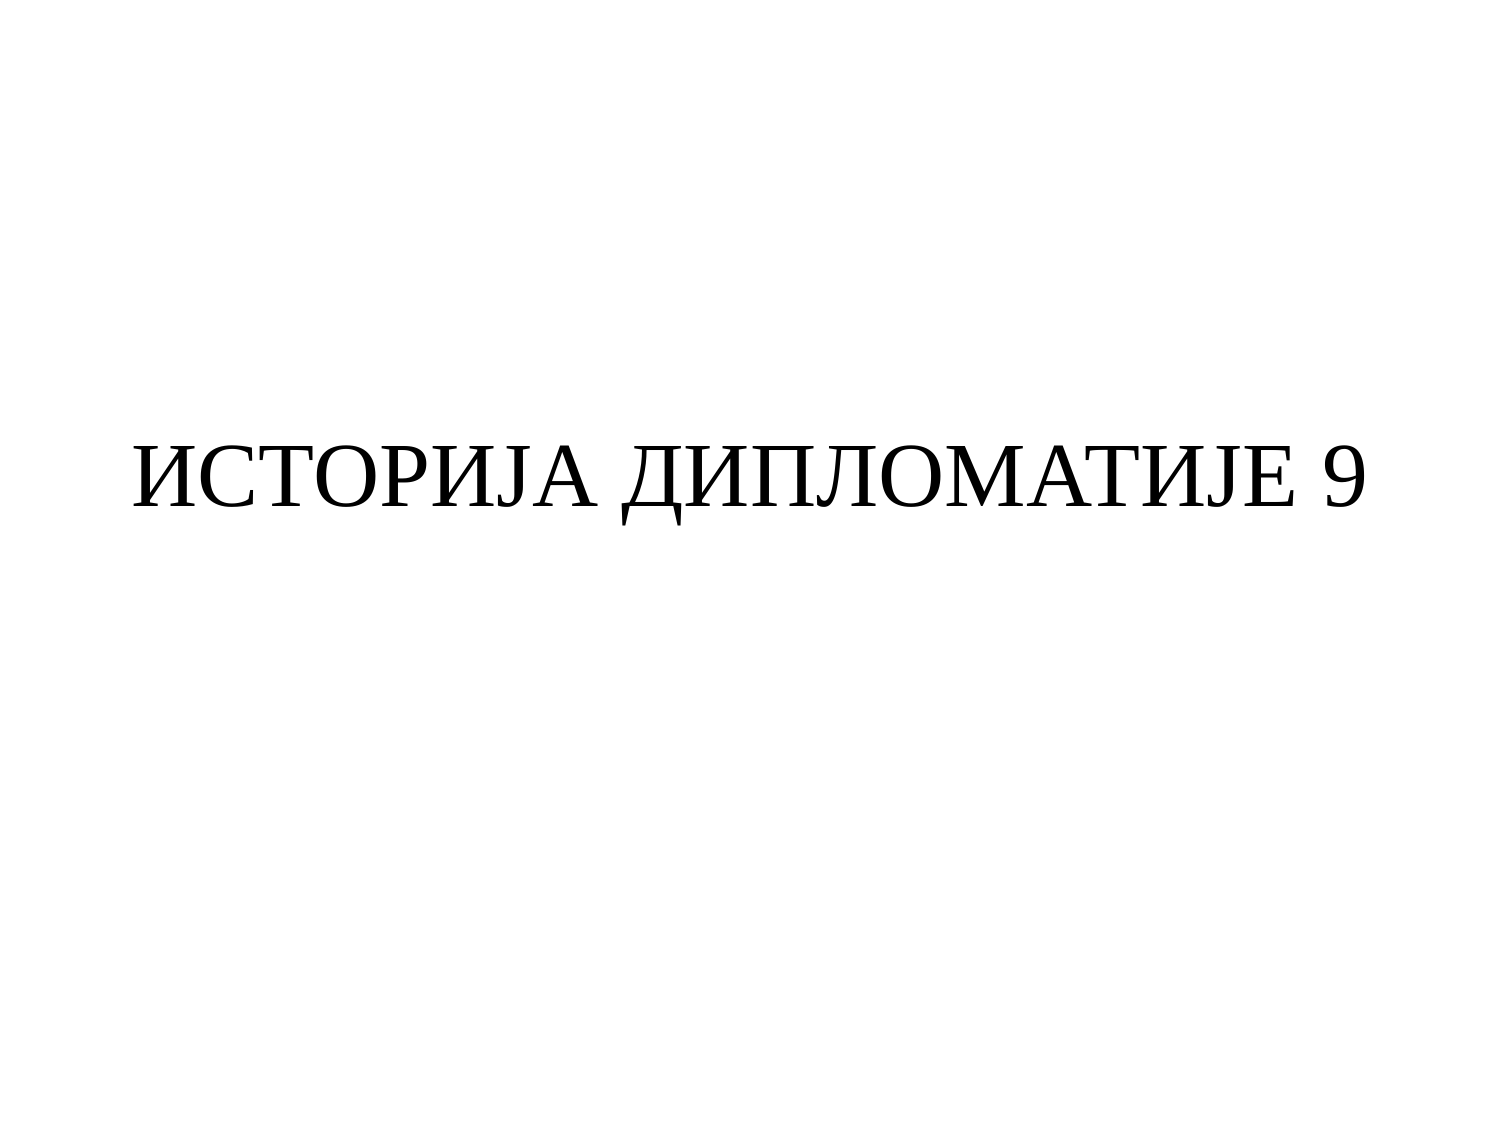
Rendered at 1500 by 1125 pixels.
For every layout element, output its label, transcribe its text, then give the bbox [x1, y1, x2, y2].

title ИСТОРИЈА ДИПЛОМАТИЈЕ 9 [112, 349, 1388, 591]
